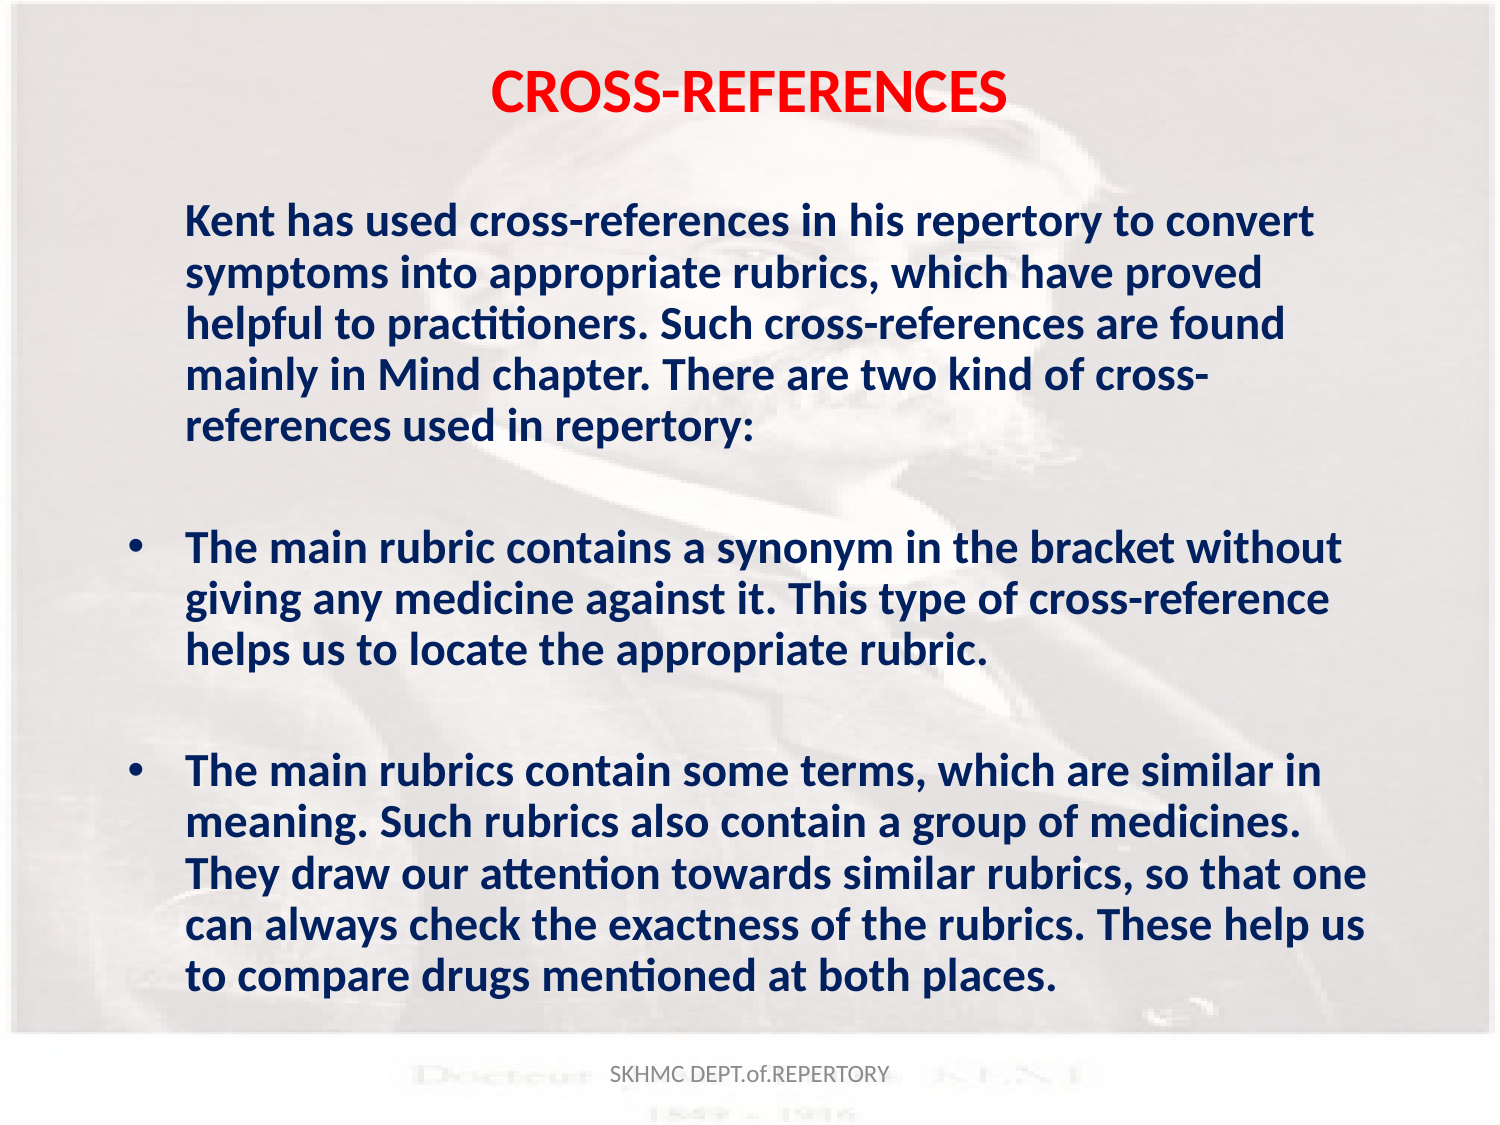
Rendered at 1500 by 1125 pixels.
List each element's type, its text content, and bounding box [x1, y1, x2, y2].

footer SKHMC DEPT.of.REPERTORY [512, 1042, 988, 1103]
list CROSS-REFERENCES Kent has used cross-references in his repertory to convert symptoms into appropriate rubrics, which have proved helpful to practitioners. Such cross-references are found mainly in Mind chapter. There are two kind of cross-references used in repertory: The main rubric contains a synonym in the bracket without giving any medicine against it. This type of cross-reference helps us to locate the appropriate rubric. The main rubrics contain some terms, which are similar in meaning. Such rubrics also contain a group of medicines. They draw our attention towards similar rubrics, so that one can always check the exactness of the rubrics. These help us to compare drugs mentioned at both places. [112, 50, 1388, 1013]
